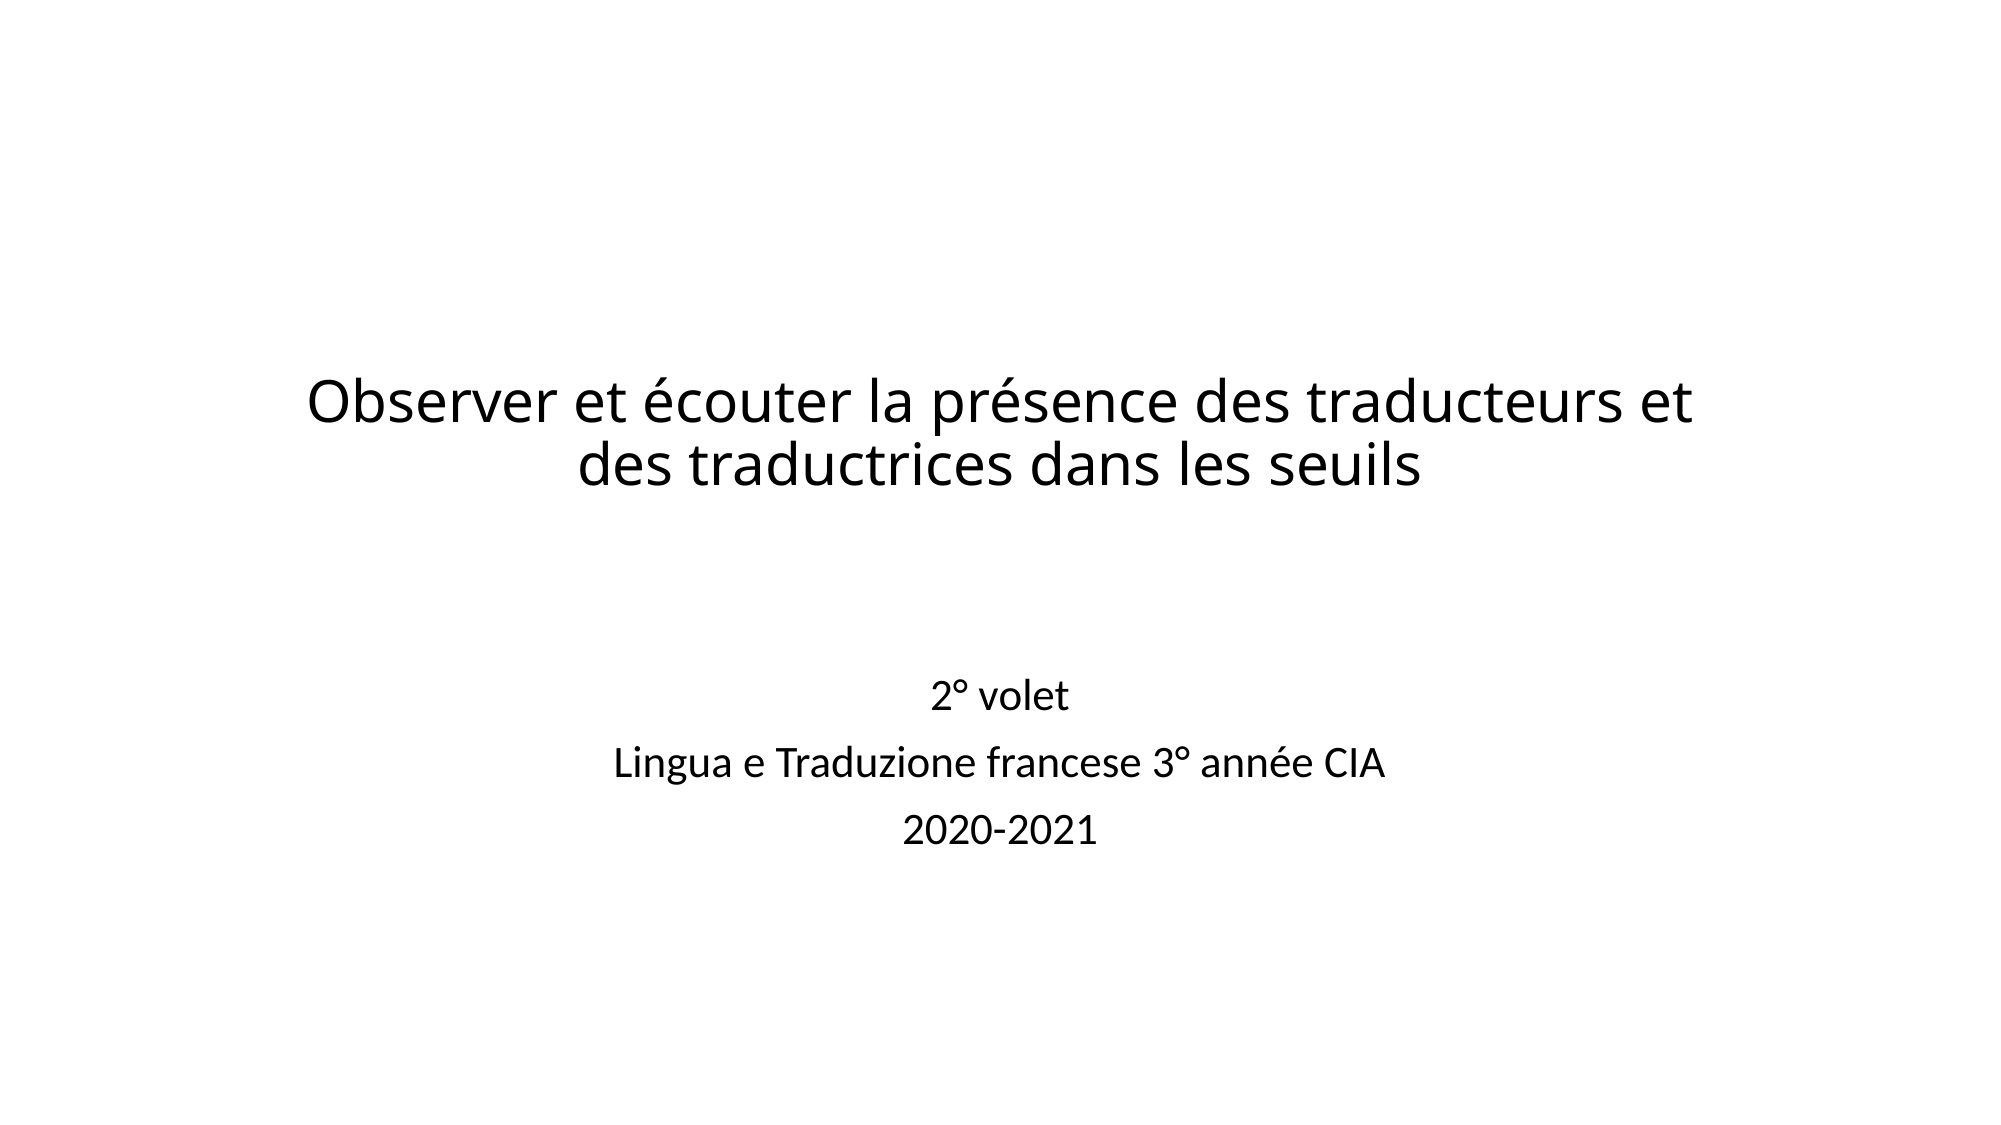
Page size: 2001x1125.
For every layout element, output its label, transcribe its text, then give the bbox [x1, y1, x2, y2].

subtitle 2° volet Lingua e Traduzione francese 3° année CIA 2020-2021 [249, 590, 1750, 863]
title Observer et écouter la présence des traducteurs et des traductrices dans les seuils [249, 184, 1750, 576]
